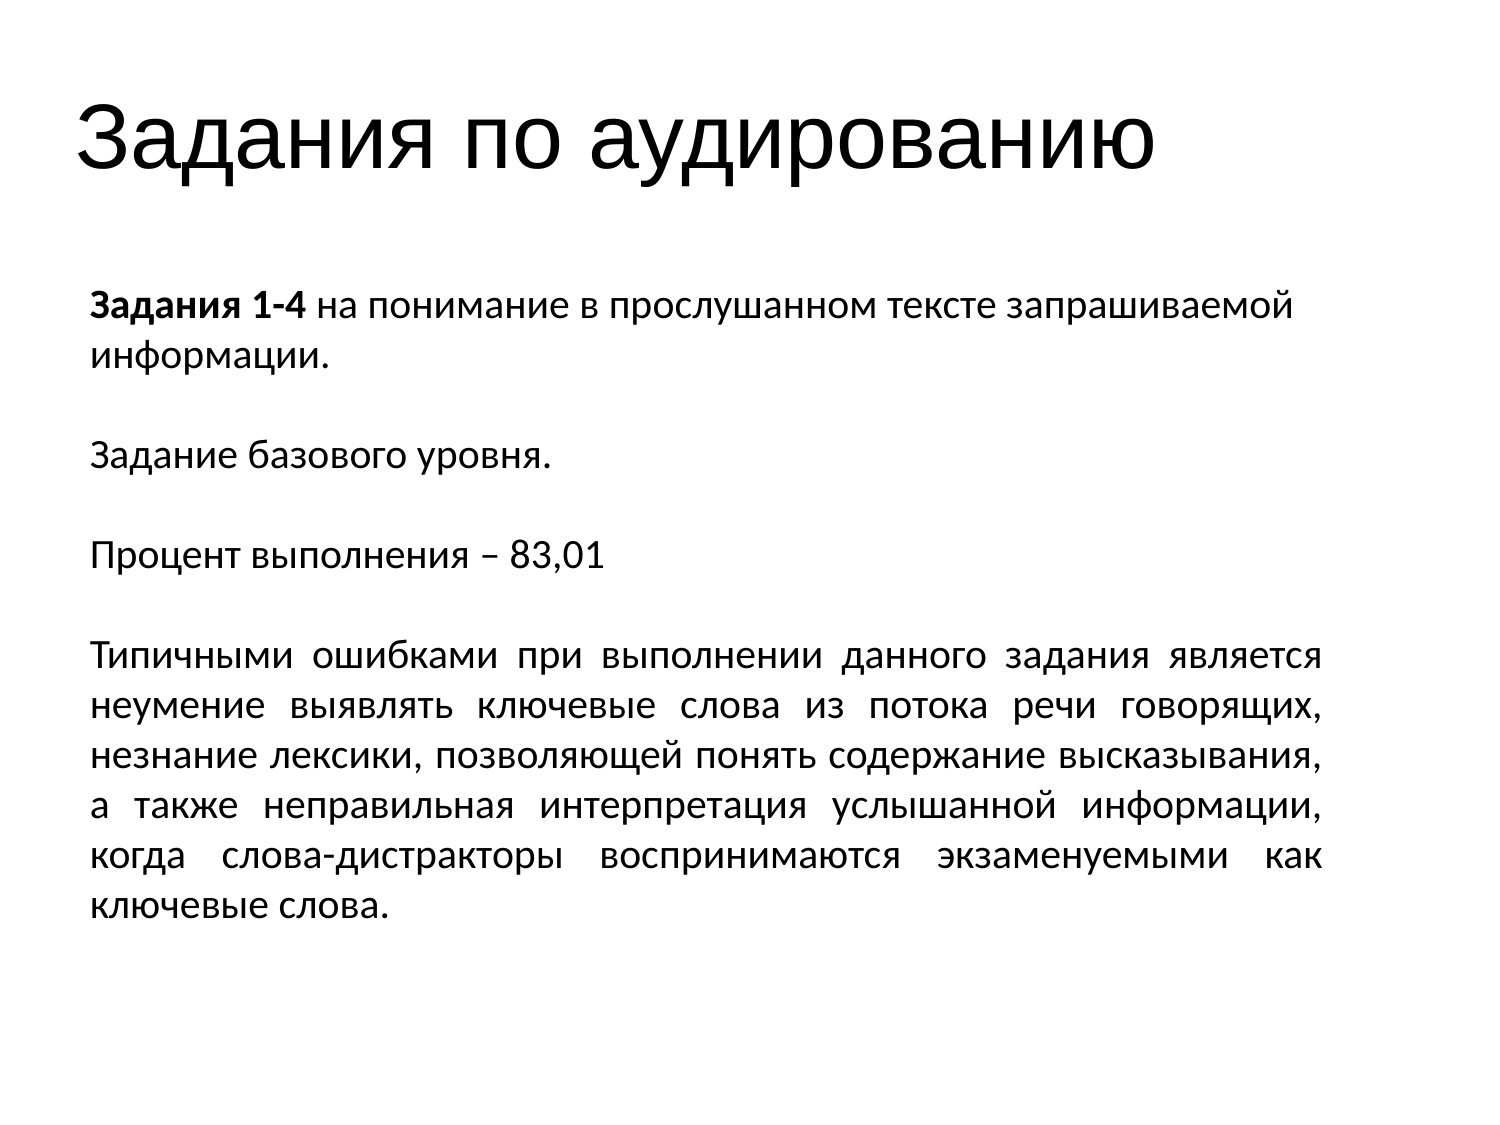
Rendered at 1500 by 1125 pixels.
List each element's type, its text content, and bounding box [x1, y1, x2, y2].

text_box Задания 1-4 на понимание в прослушанном тексте запрашиваемой информации. Задание базового уровня. Процент выполнения – 83,01 Типичными ошибками при выполнении данного задания является неумение выявлять ключевые слова из потока речи говорящих, незнание лексики, позволяющей понять содержание высказывания, а также неправильная интерпретация услышанной информации, когда слова-дистракторы воспринимаются экзаменуемыми как ключевые слова. [75, 269, 1338, 1125]
title Задания по аудированию [75, 45, 1425, 233]
